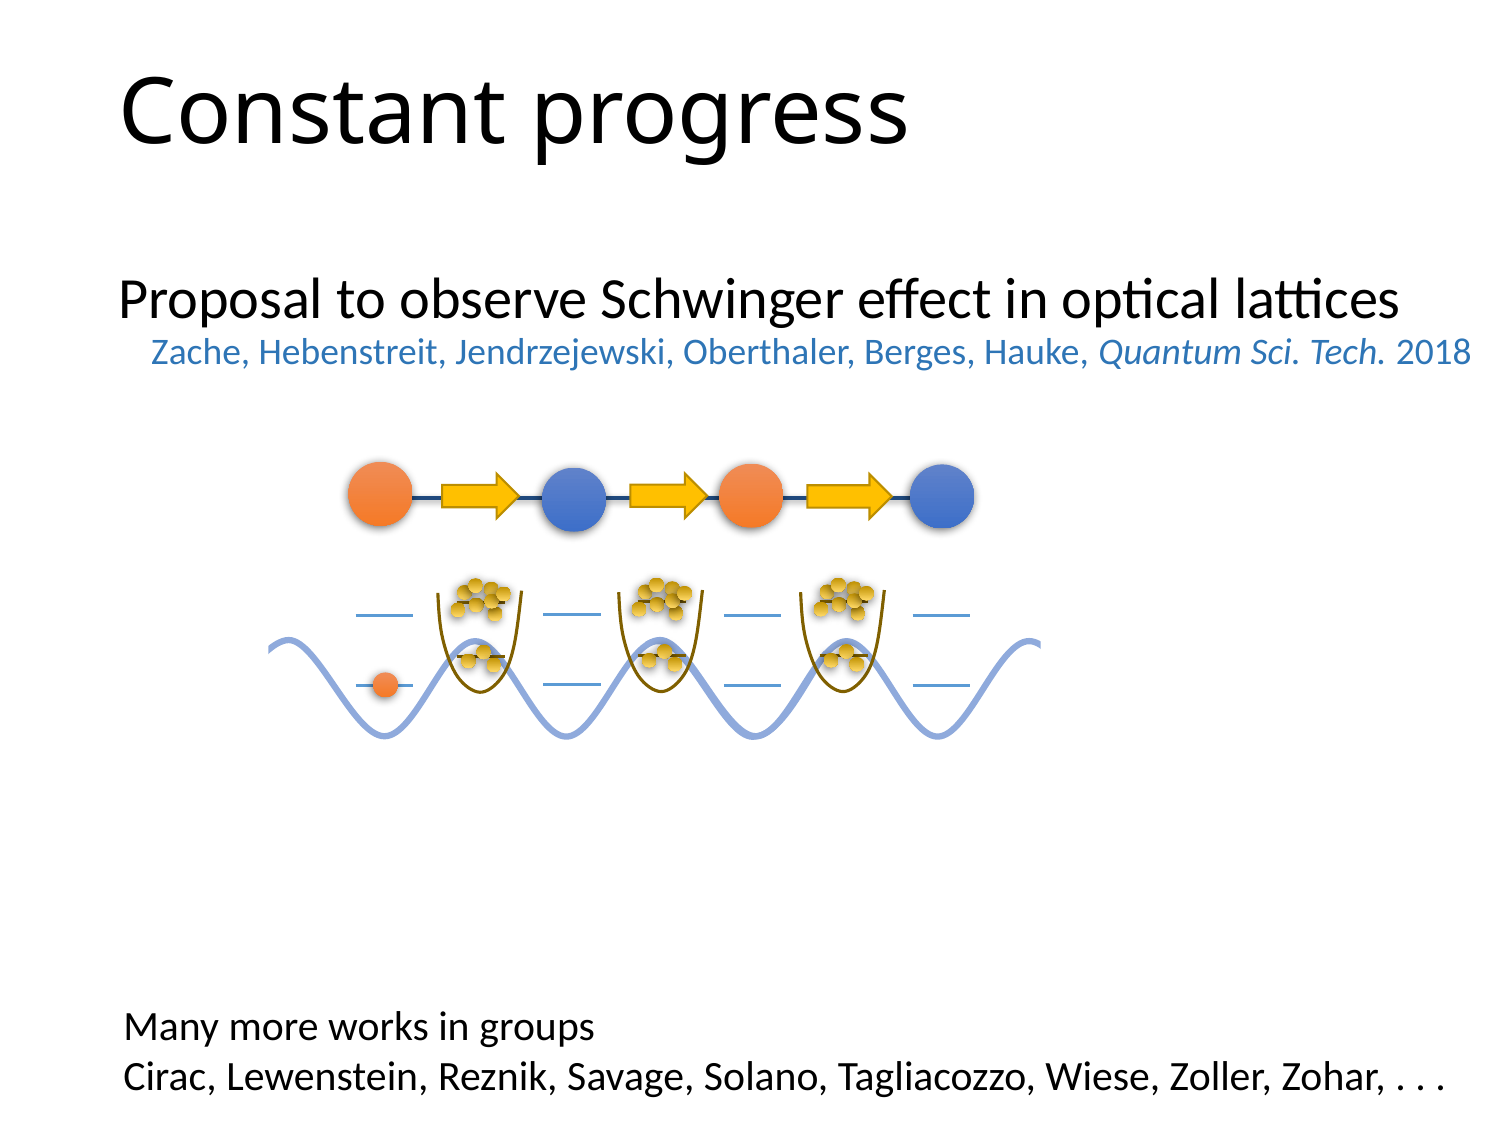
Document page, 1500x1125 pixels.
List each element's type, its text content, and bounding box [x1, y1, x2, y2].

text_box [355, 614, 971, 698]
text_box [348, 461, 975, 532]
text_box Zache, Hebenstreit, Jendrzejewski, Oberthaler, Berges, Hauke, Quantum Sci. Tech. 2018 [136, 319, 1487, 380]
title Constant progress [103, 59, 1397, 260]
text_box Many more works in groups Cirac, Lewenstein, Reznik, Savage, Solano, Tagliacozzo, Wiese, Zoller, Zohar, . . . [108, 991, 1472, 1106]
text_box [618, 577, 703, 692]
list Proposal to observe Schwinger effect in optical lattices [103, 260, 1500, 355]
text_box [800, 577, 885, 692]
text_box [192, 597, 1234, 788]
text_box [437, 578, 522, 614]
